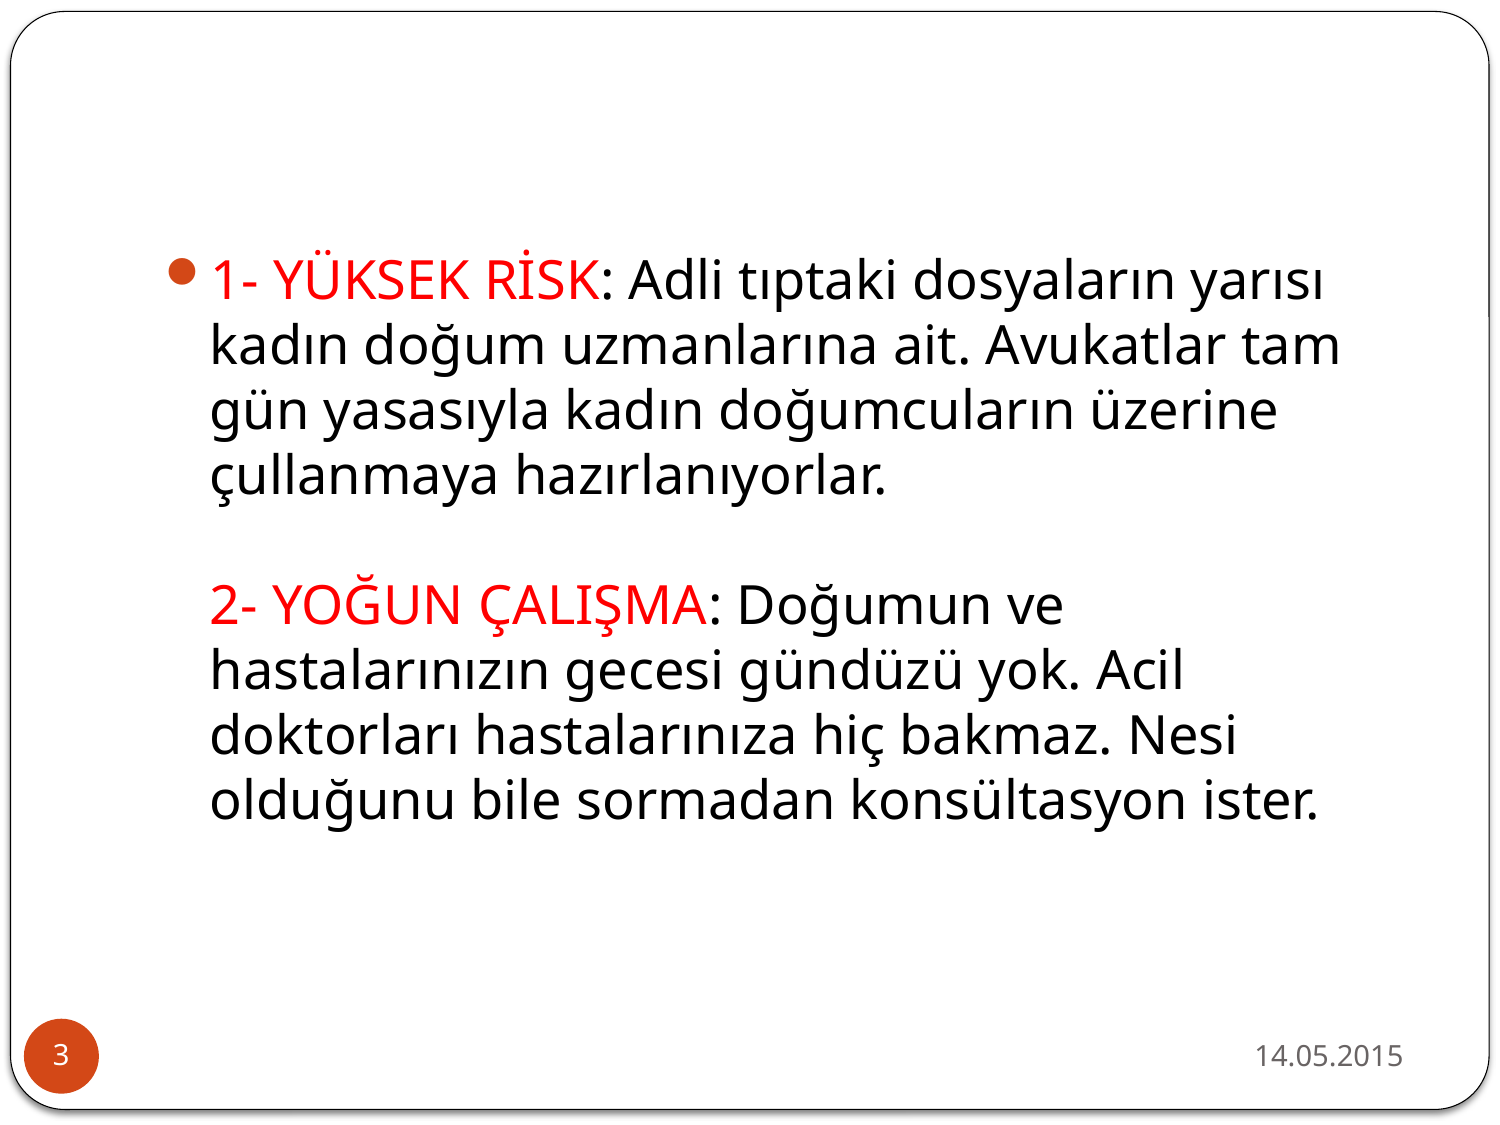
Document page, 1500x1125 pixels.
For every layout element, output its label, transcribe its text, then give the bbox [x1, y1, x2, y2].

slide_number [1012, 1015, 1419, 1094]
list 1- YÜKSEK RİSK: Adli tıptaki dosyaların yarısı kadın doğum uzmanlarına ait. Avukatlar tam gün yasasıyla kadın doğumcuların üzerine çullanmaya hazırlanıyorlar. 2- YOĞUN ÇALIŞMA: Doğumun ve hastalarınızın gecesi gündüzü yok. Acil doktorları hastalarınıza hiç bakmaz. Nesi olduğunu bile sormadan konsültasyon ister. [150, 237, 1425, 988]
slide_number 3 [23, 1018, 99, 1094]
